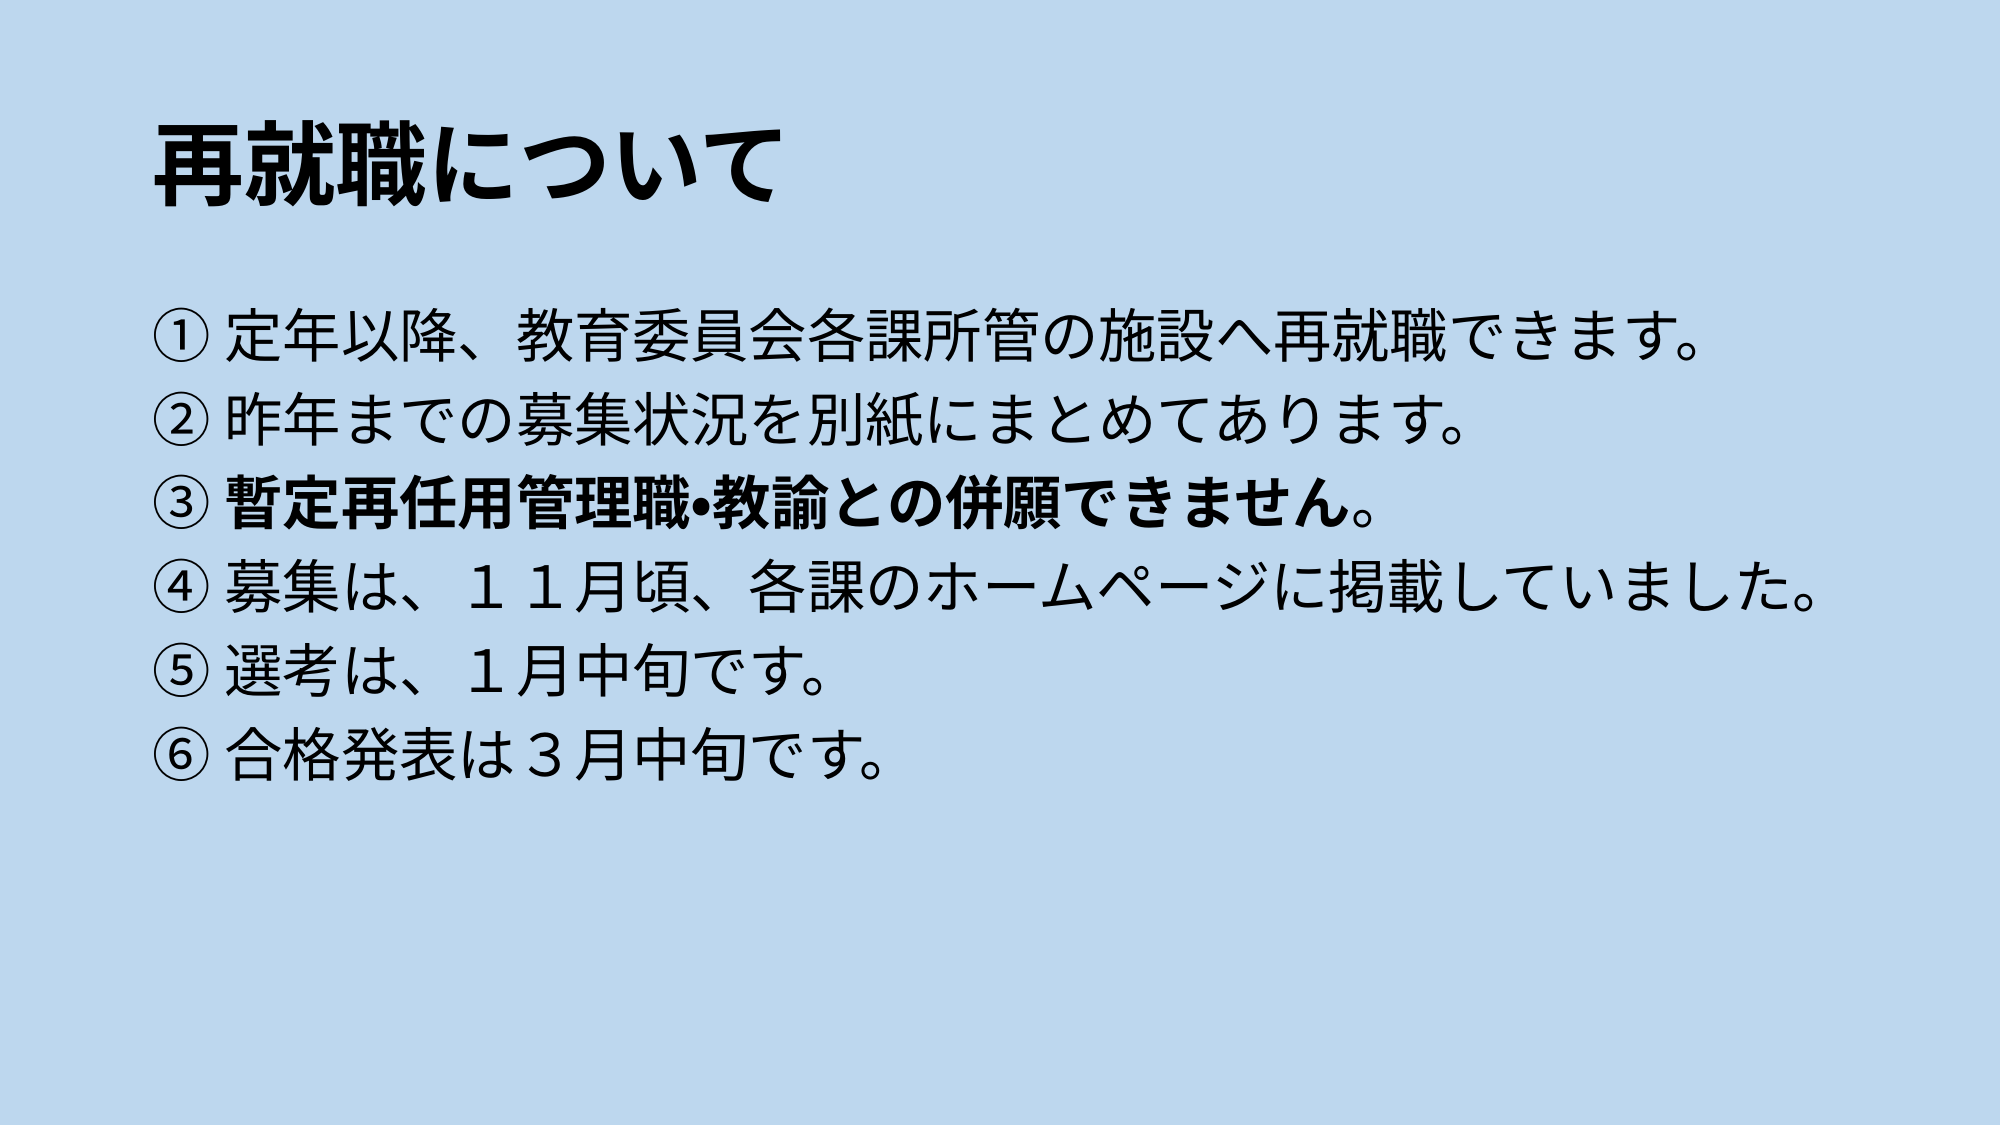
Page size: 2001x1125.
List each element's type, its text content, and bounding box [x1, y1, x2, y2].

list ①定年以降、教育委員会各課所管の施設へ再就職できます。 ②昨年までの募集状況を別紙にまとめてあります。 ③暫定再任用管理職・教諭との併願できません。 ④募集は、１１月頃、各課のホームページに掲載していました。 ⑤選考は、１月中旬です。 ⑥合格発表は３月中旬です。 [137, 299, 1863, 1014]
title 再就職について [137, 59, 1863, 278]
